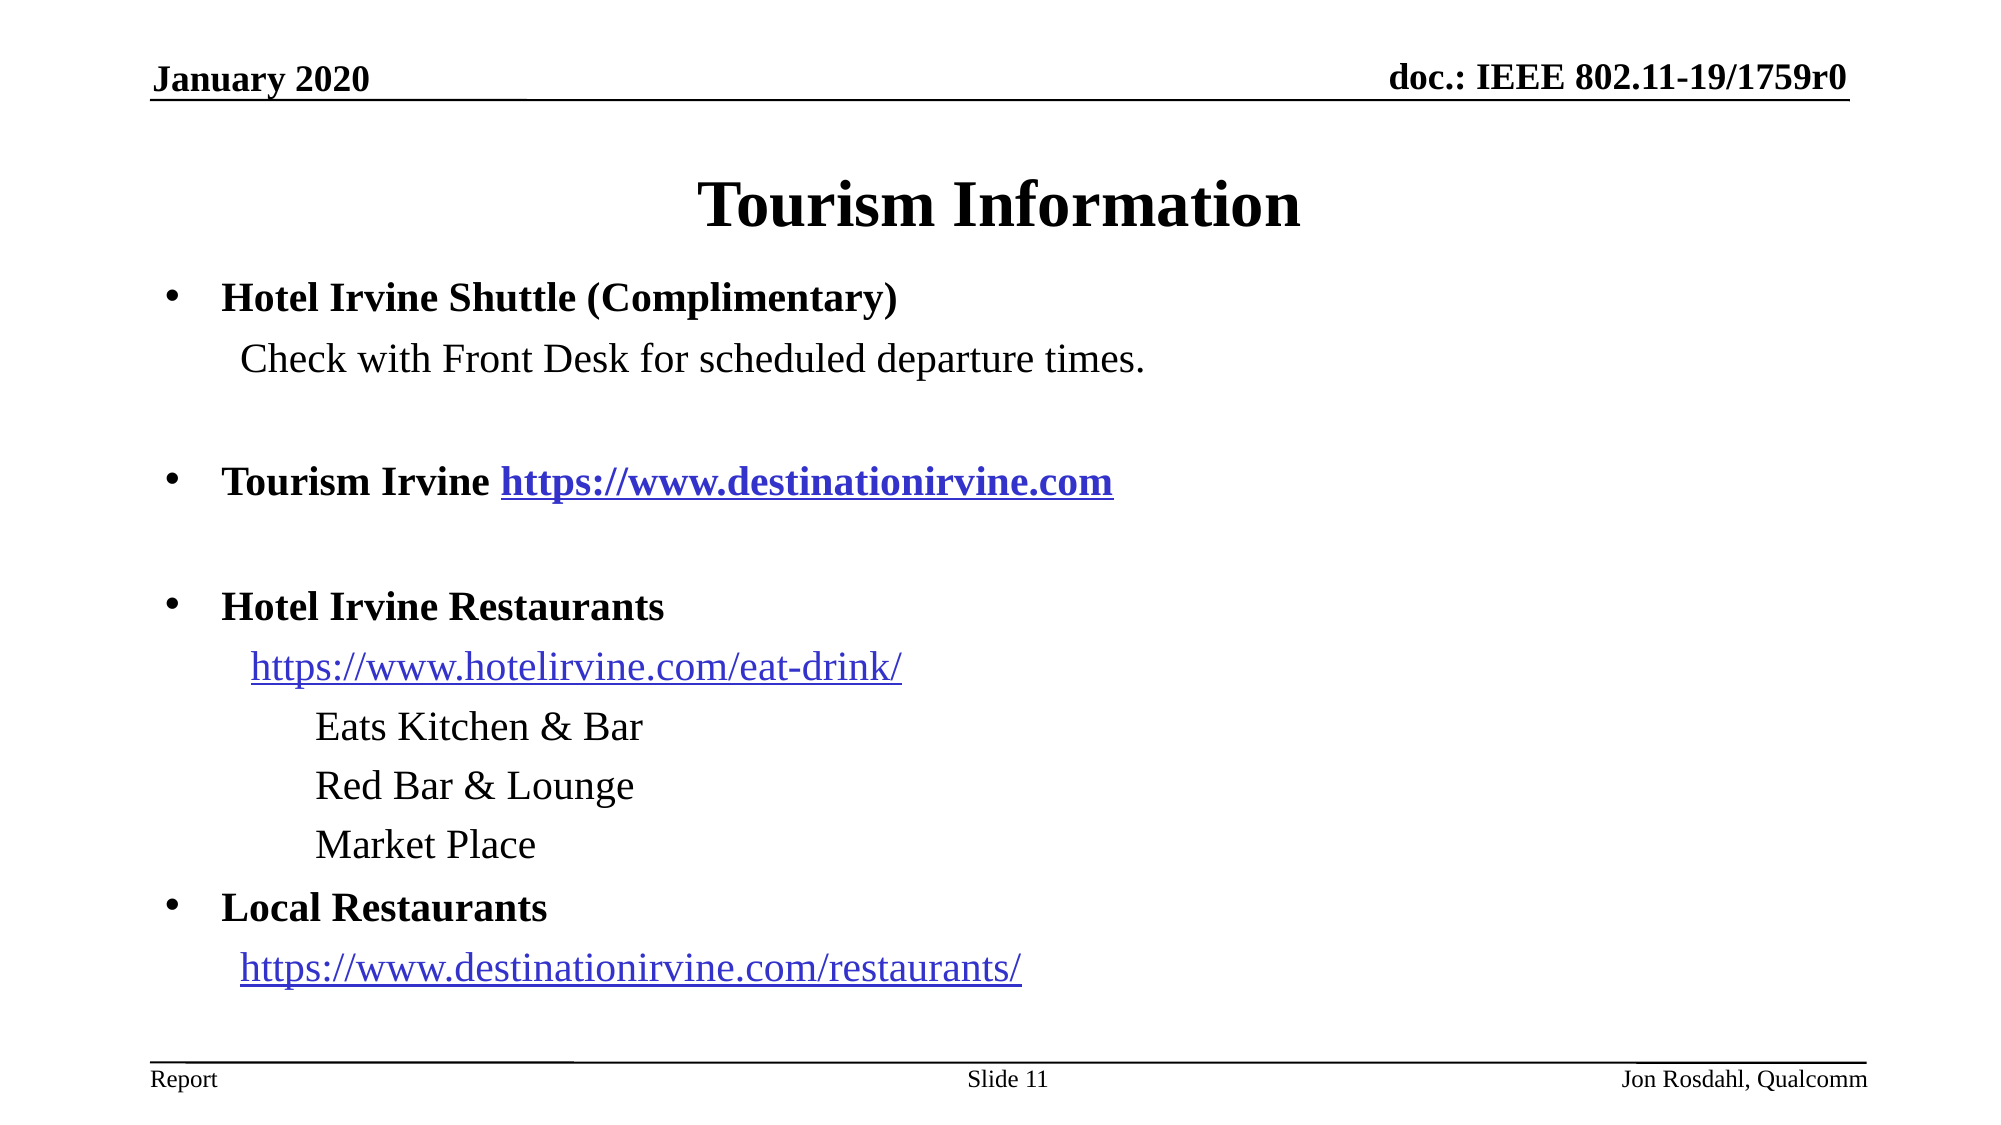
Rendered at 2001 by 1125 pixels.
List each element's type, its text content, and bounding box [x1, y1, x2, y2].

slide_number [152, 54, 563, 100]
slide_number Slide 11 [950, 1061, 1067, 1123]
footer Jon Rosdahl, Qualcomm [1171, 1061, 1869, 1093]
title Tourism Information [149, 112, 1850, 262]
list Hotel Irvine Shuttle (Complimentary) Check with Front Desk for scheduled departure times. Tourism Irvine https://www.destinationirvine.com Hotel Irvine Restaurants https://www.hotelirvine.com/eat-drink/ Eats Kitchen & Bar Red Bar & Lounge Market Place Local Restaurants https://www.destinationirvine.com/restaurants/ [149, 262, 1850, 1063]
